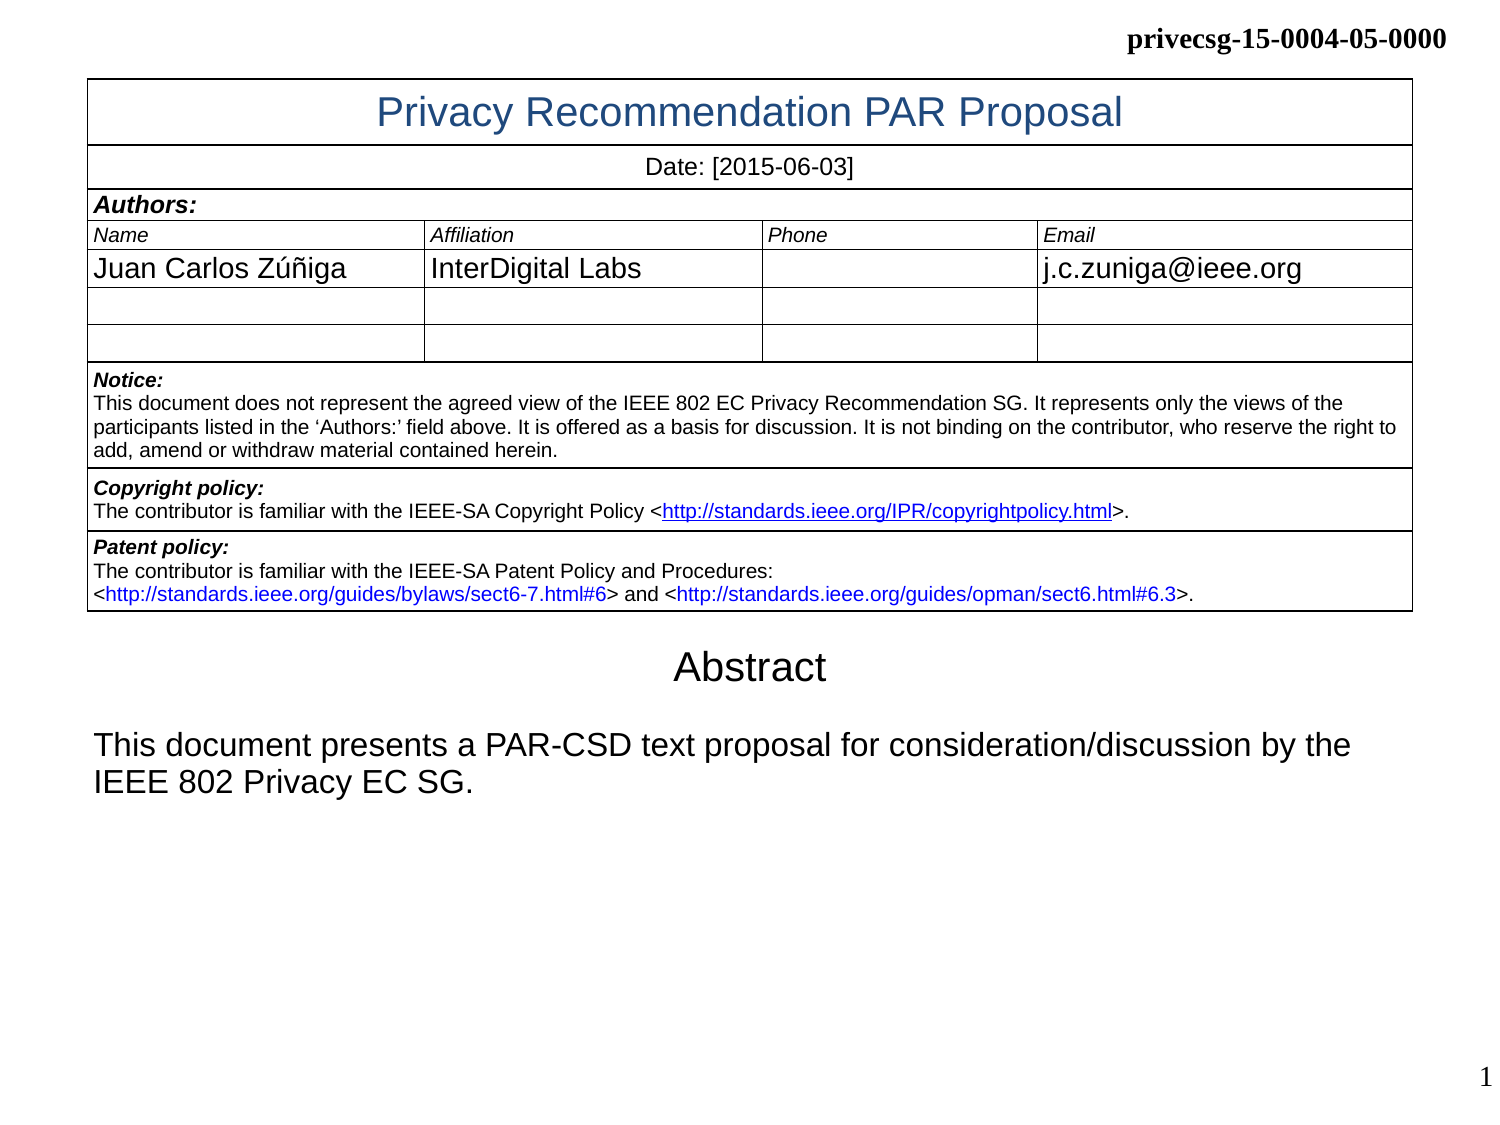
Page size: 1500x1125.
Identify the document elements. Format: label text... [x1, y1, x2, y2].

table_cell [763, 325, 1037, 361]
table_cell [88, 325, 424, 361]
table_cell Affiliation [425, 221, 762, 249]
table_cell Notice: This document does not represent the agreed view of the IEEE 802 EC Privacy Recommendation SG. It represents only the views of the participants listed in the ‘Authors:’ field above. It is offered as a basis for discussion. It is not binding on the contributor, who reserve the right to add, amend or withdraw material contained herein. [88, 363, 1412, 467]
table_cell Juan Carlos Zúñiga [88, 250, 424, 287]
table_cell [763, 250, 1037, 287]
table_cell InterDigital Labs [425, 250, 762, 287]
table_cell Name [88, 221, 424, 249]
table_cell [425, 325, 762, 361]
table_cell Copyright policy: The contributor is familiar with the IEEE-SA Copyright Policy <http://standards.ieee.org/IPR/copyrightpolicy.html>. [88, 469, 1412, 530]
table_cell j.c.zuniga@ieee.org [1038, 250, 1412, 287]
table_cell Phone [763, 221, 1037, 249]
table_cell [763, 288, 1037, 324]
table_cell Email [1038, 221, 1412, 249]
table_cell [88, 288, 424, 324]
table_cell [1038, 325, 1412, 361]
text_box Abstract This document presents a PAR-CSD text proposal for consideration/discussion by the IEEE 802 Privacy EC SG. [87, 637, 1413, 1025]
table_header Privacy Recommendation PAR Proposal [88, 80, 1412, 144]
table_cell Patent policy: The contributor is familiar with the IEEE-SA Patent Policy and Procedures: <http://standards.ieee.org/guides/bylaws/sect6-7.html#6> and <http://standards.ieee.org/guides/opman/sect6.html#6.3>. [88, 532, 1412, 610]
table_cell [1038, 288, 1412, 324]
table_cell Authors: [88, 190, 1412, 220]
table_cell Date: [2015-06-03] [88, 146, 1412, 188]
table_cell [425, 288, 762, 324]
